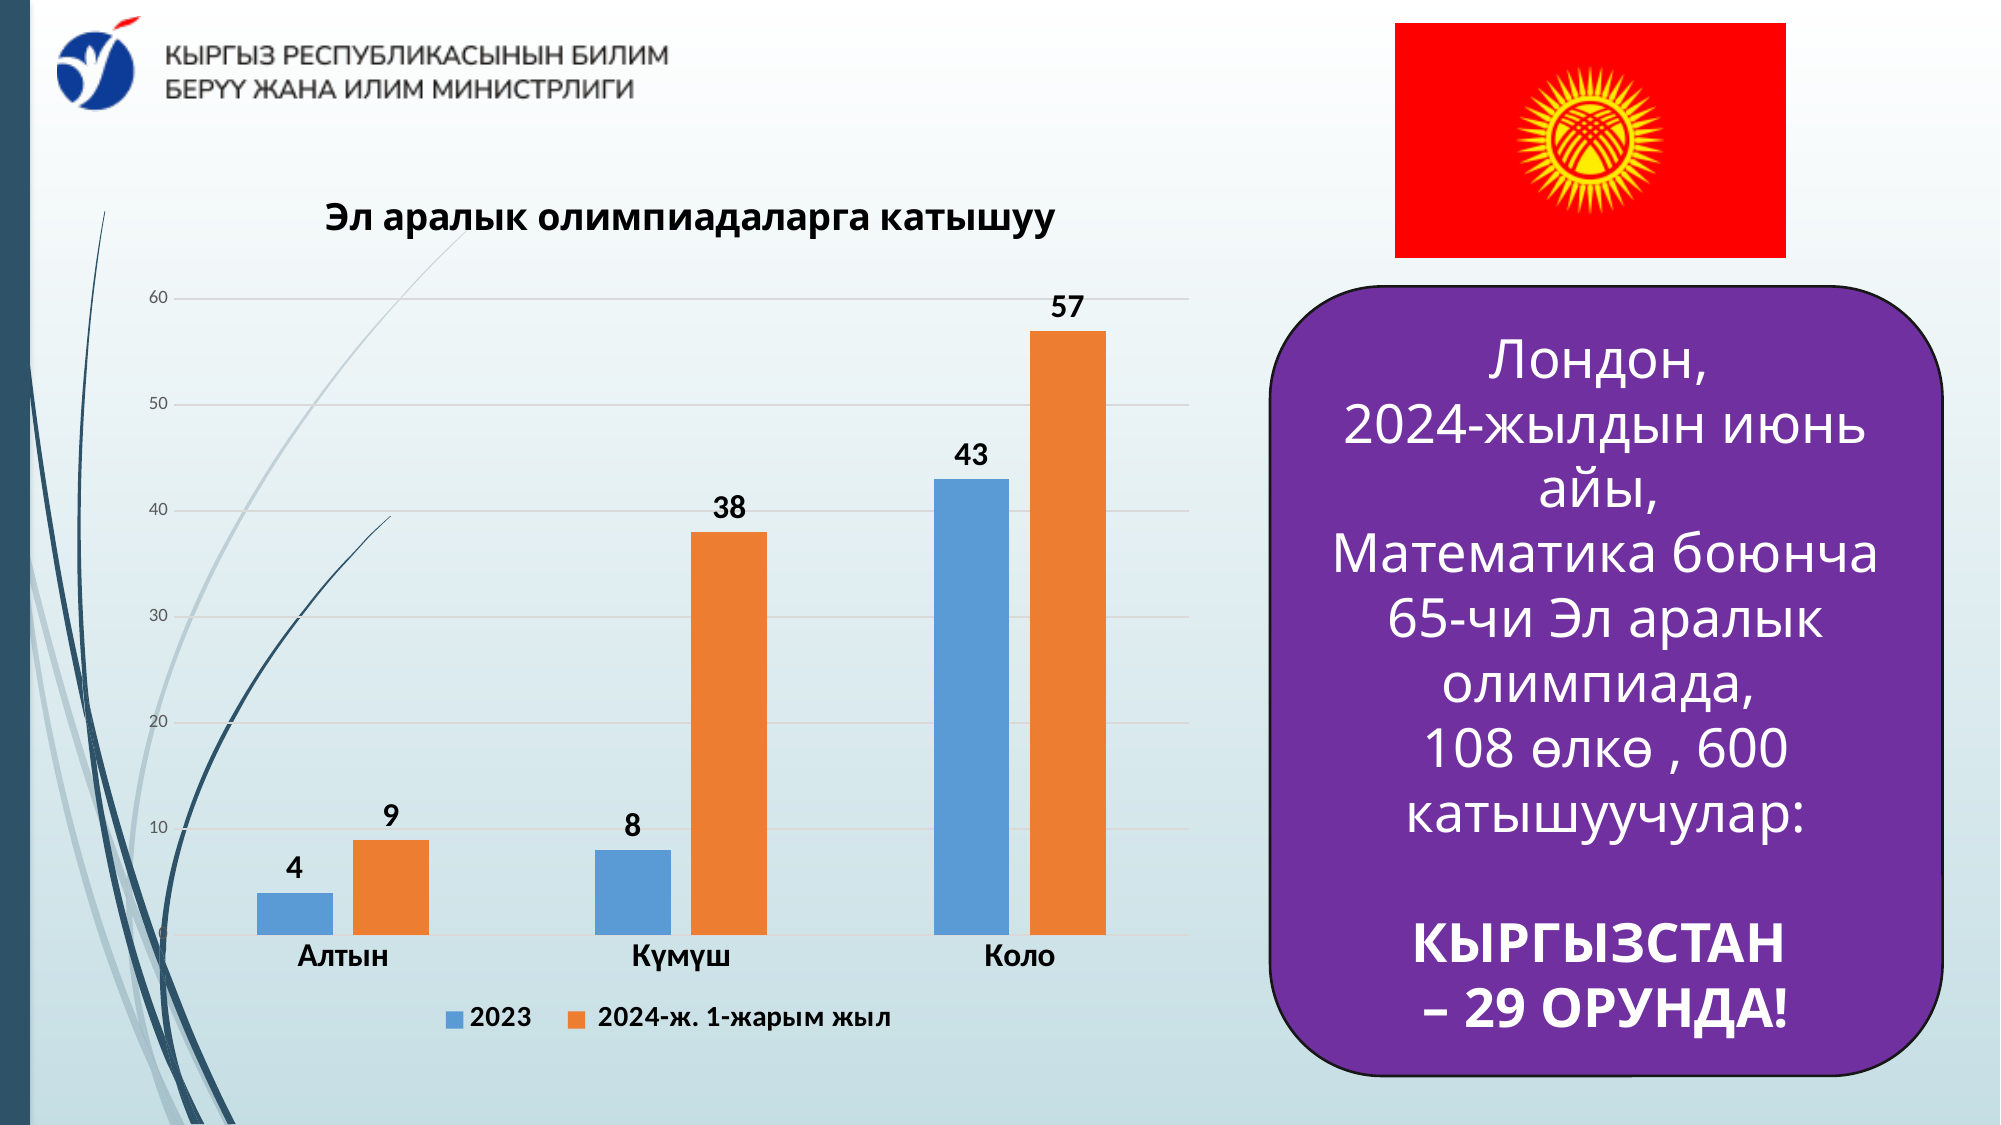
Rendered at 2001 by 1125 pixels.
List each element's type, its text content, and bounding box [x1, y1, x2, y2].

picture [1394, 23, 1786, 259]
chart [126, 172, 1211, 1045]
text_box Лондон, 2024-жылдын июнь айы, Математика боюнча 65-чи Эл аралык олимпиада, 108 өлкө , 600 катышуучулар: КЫРГЫЗСТАН – 29 ОРУНДА! [1268, 285, 1944, 1078]
picture [57, 16, 673, 112]
